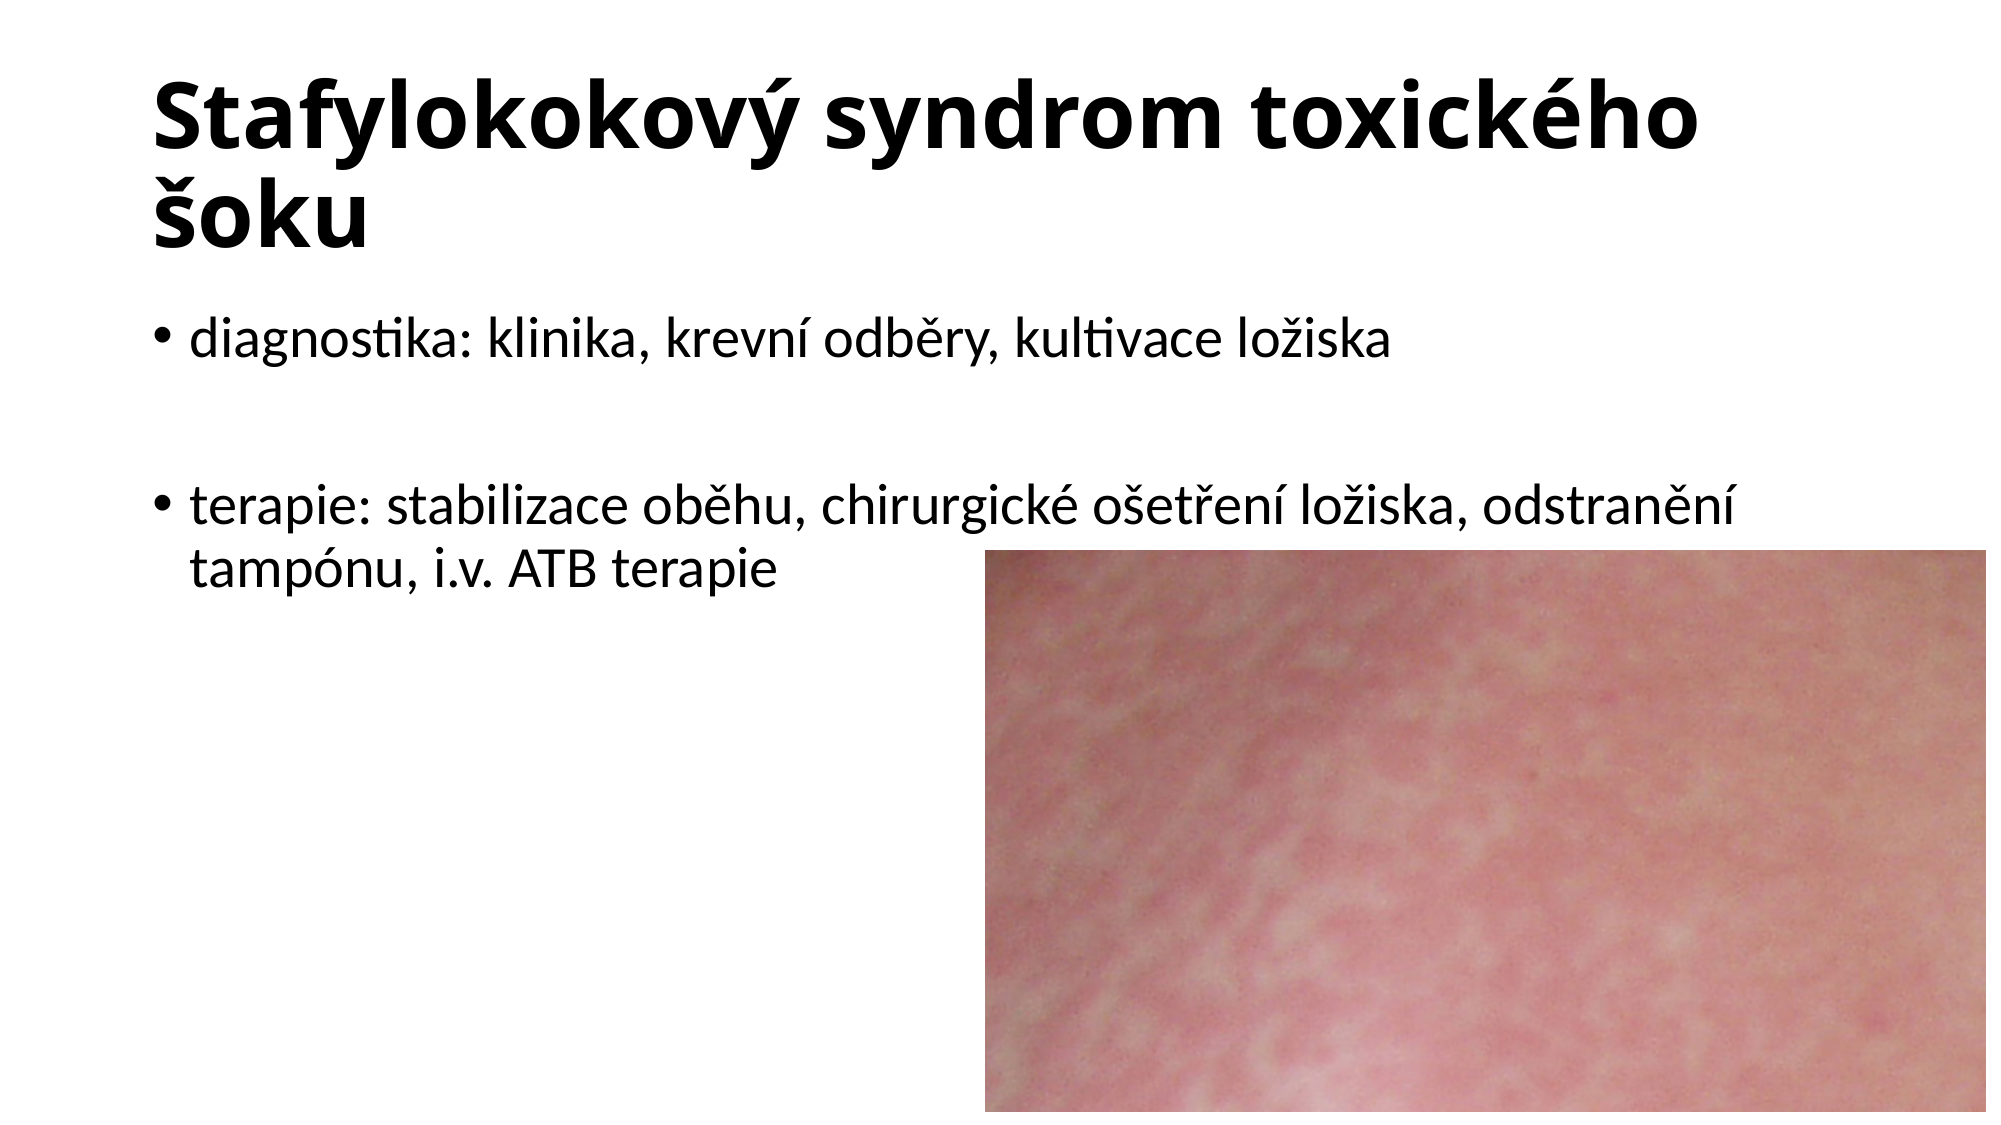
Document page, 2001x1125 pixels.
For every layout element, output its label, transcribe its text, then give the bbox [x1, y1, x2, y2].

picture [985, 550, 1986, 1112]
title Stafylokokový syndrom toxického šoku [137, 59, 1863, 278]
list diagnostika: klinika, krevní odběry, kultivace ložiska terapie: stabilizace oběhu, chirurgické ošetření ložiska, odstranění tampónu, i.v. ATB terapie [137, 299, 1863, 1014]
